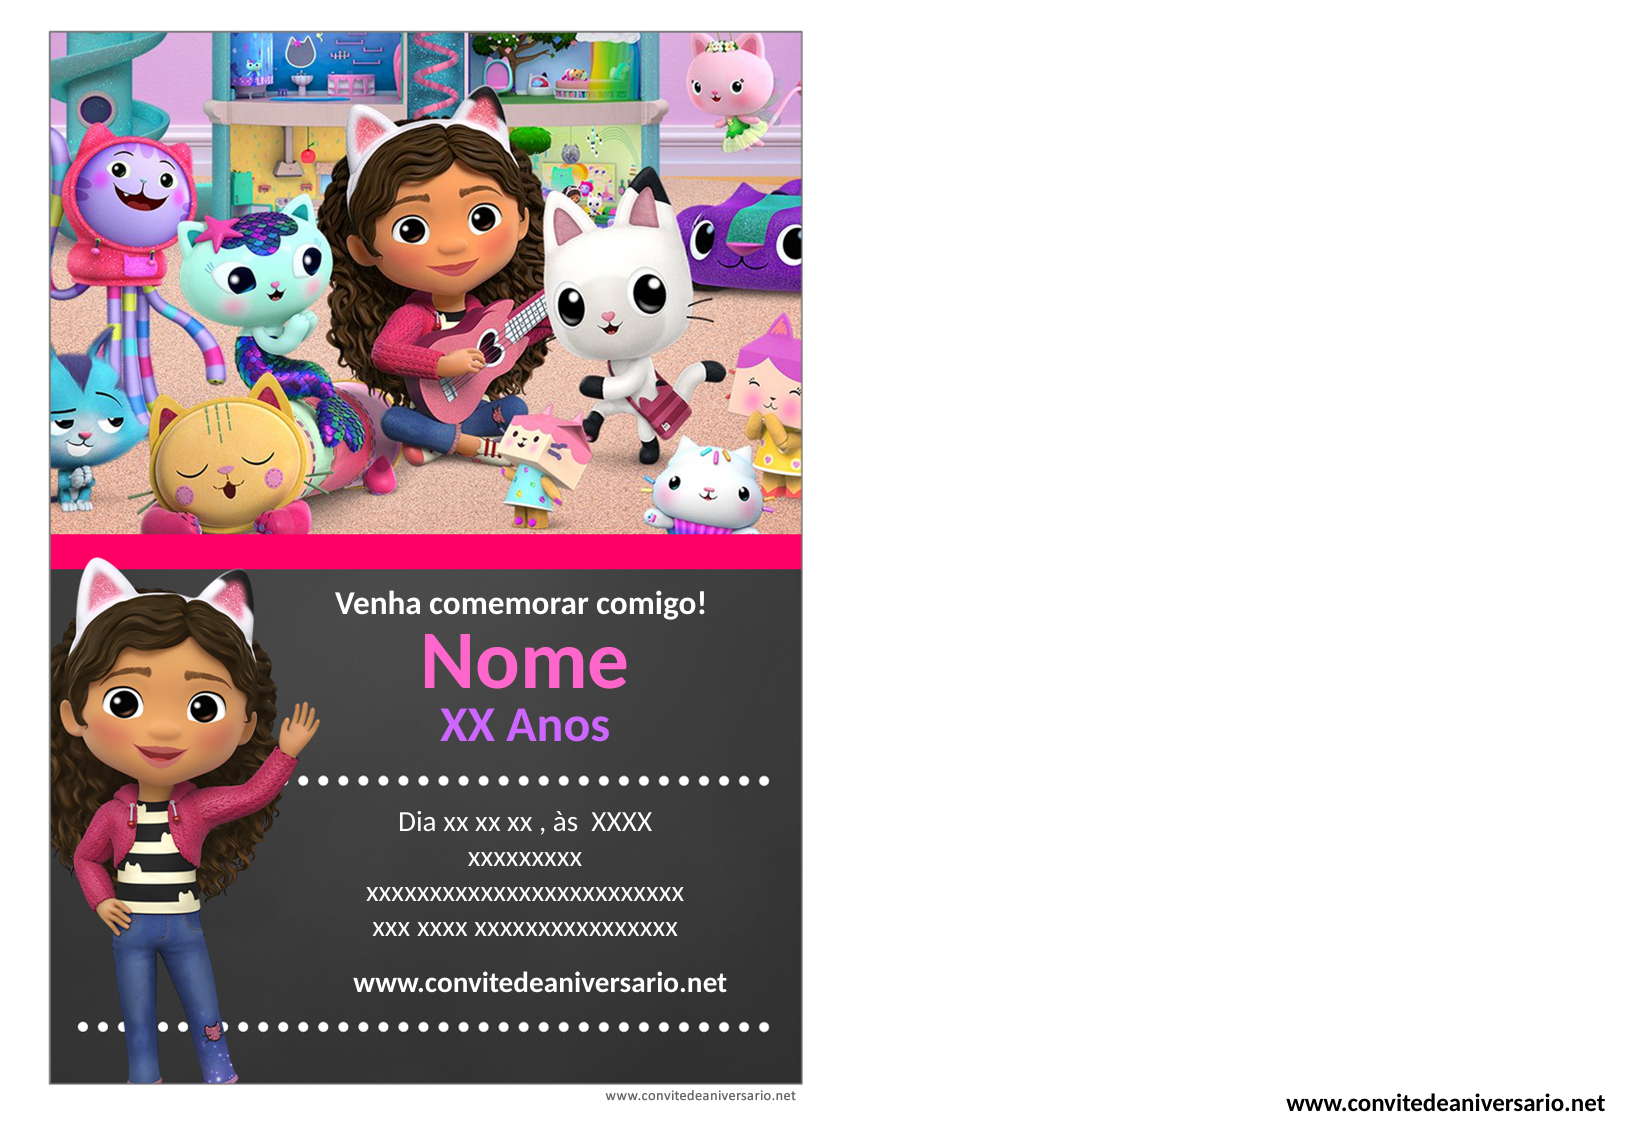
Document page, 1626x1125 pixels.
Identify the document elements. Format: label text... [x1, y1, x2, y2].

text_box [27, 17, 825, 1108]
text_box www.convitedeaniversario.net [1271, 1079, 1622, 1125]
